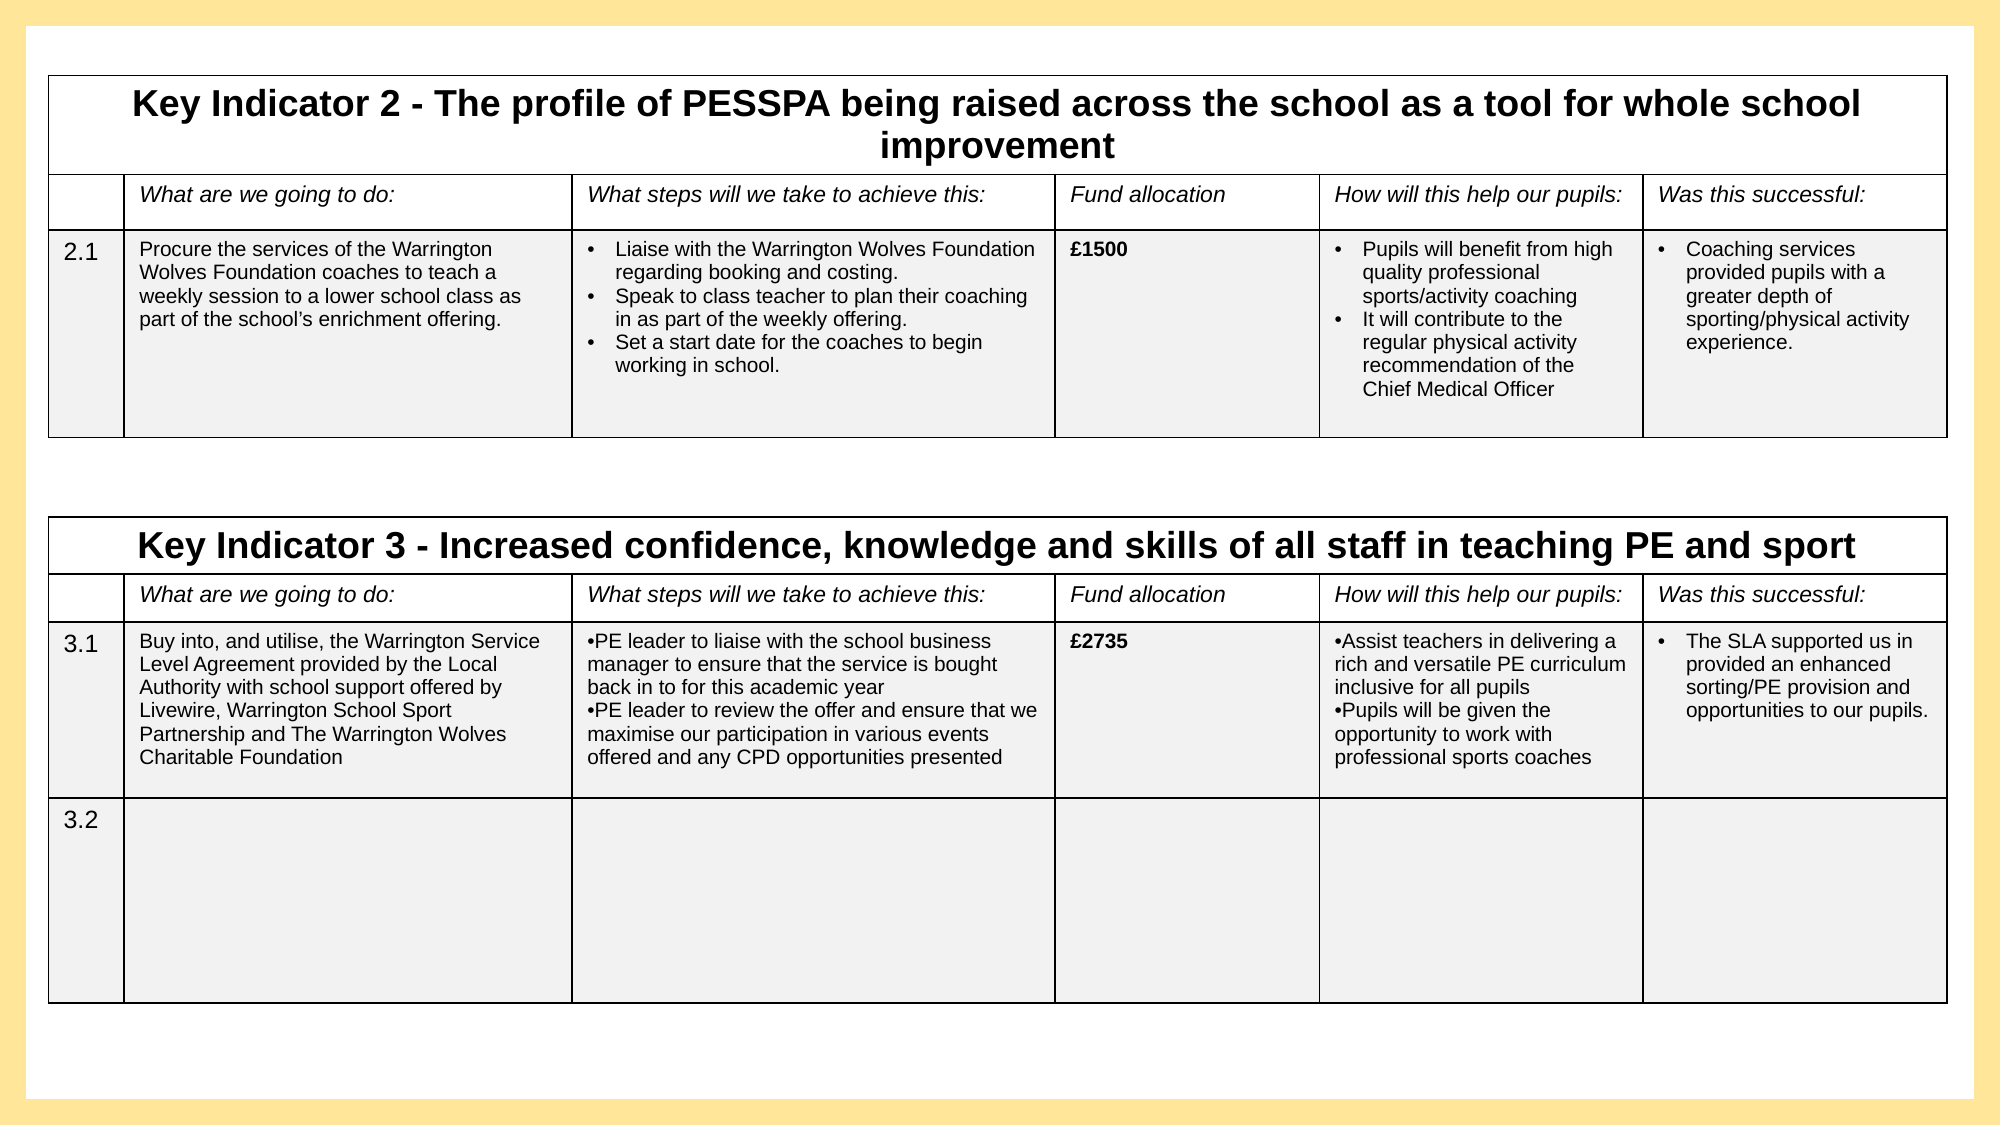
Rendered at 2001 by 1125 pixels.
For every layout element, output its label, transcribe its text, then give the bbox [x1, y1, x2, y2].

table_header Key Indicator 2 - The profile of PESSPA being raised across the school as a tool for whole school improvement [49, 76, 1946, 174]
table_cell What steps will we take to achieve this: [573, 175, 1054, 229]
table_cell [125, 799, 571, 1002]
table_cell Was this successful: [1644, 175, 1946, 229]
table_cell Pupils will benefit from high quality professional sports/activity coaching It will contribute to the regular physical activity recommendation of the Chief Medical Officer [1320, 231, 1642, 437]
table_cell Was this successful: [1644, 575, 1946, 621]
table_cell [573, 799, 1054, 1002]
table_header Key Indicator 3 - Increased confidence, knowledge and skills of all staff in teaching PE and sport [49, 518, 1946, 573]
table_cell Procure the services of the Warrington Wolves Foundation coaches to teach a weekly session to a lower school class as part of the school’s enrichment offering. [125, 231, 571, 437]
table_cell Fund allocation [1056, 575, 1319, 621]
table_cell Fund allocation [1056, 175, 1319, 229]
table_cell How will this help our pupils: [1320, 575, 1642, 621]
table_cell Liaise with the Warrington Wolves Foundation regarding booking and costing. Speak to class teacher to plan their coaching in as part of the weekly offering. Set a start date for the coaches to begin working in school. [573, 231, 1054, 437]
table_cell What steps will we take to achieve this: [573, 575, 1054, 621]
table_cell [49, 175, 123, 229]
table_cell How will this help our pupils: [1320, 175, 1642, 229]
table_cell [1644, 799, 1946, 1002]
table_cell £2735 [1056, 623, 1319, 797]
table_cell 3.1 [49, 623, 123, 797]
table_cell [1056, 799, 1319, 1002]
table_cell 3.2 [49, 799, 123, 1002]
table_cell Buy into, and utilise, the Warrington Service Level Agreement provided by the Local Authority with school support offered by Livewire, Warrington School Sport Partnership and The Warrington Wolves Charitable Foundation [125, 623, 571, 797]
table_cell [49, 575, 123, 621]
table_cell •Assist teachers in delivering a rich and versatile PE curriculum inclusive for all pupils •Pupils will be given the opportunity to work with professional sports coaches [1320, 623, 1642, 797]
table_cell [1320, 799, 1642, 1002]
table_cell •PE leader to liaise with the school business manager to ensure that the service is bought back in to for this academic year •PE leader to review the offer and ensure that we maximise our participation in various events offered and any CPD opportunities presented [573, 623, 1054, 797]
table_cell £1500 [1056, 231, 1319, 437]
table_cell The SLA supported us in provided an enhanced sorting/PE provision and opportunities to our pupils. [1644, 623, 1946, 797]
table_cell What are we going to do: [125, 175, 571, 229]
table_cell 2.1 [49, 231, 123, 437]
table_cell What are we going to do: [125, 575, 571, 621]
table_cell Coaching services provided pupils with a greater depth of sporting/physical activity experience. [1644, 231, 1946, 437]
text_box [0, 0, 2000, 1125]
